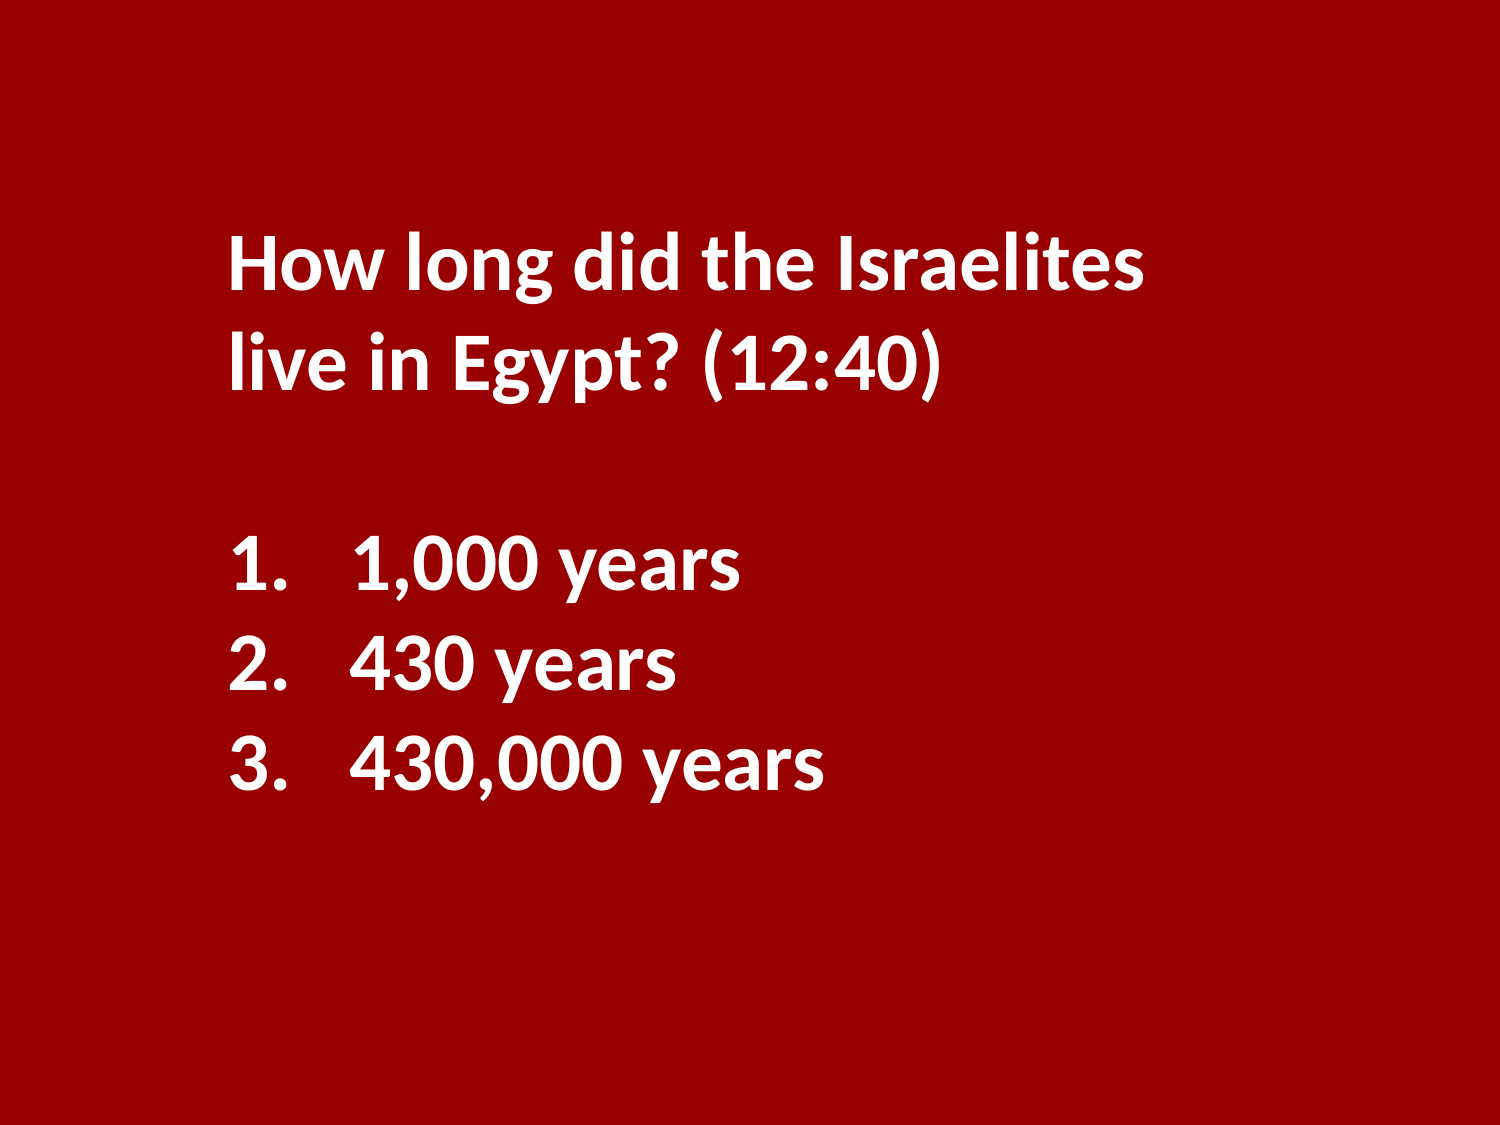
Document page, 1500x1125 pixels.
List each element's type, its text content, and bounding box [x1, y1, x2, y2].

text_box How long did the Israelites live in Egypt? (12:40) 1,000 years 430 years 430,000 years [212, 199, 1275, 815]
